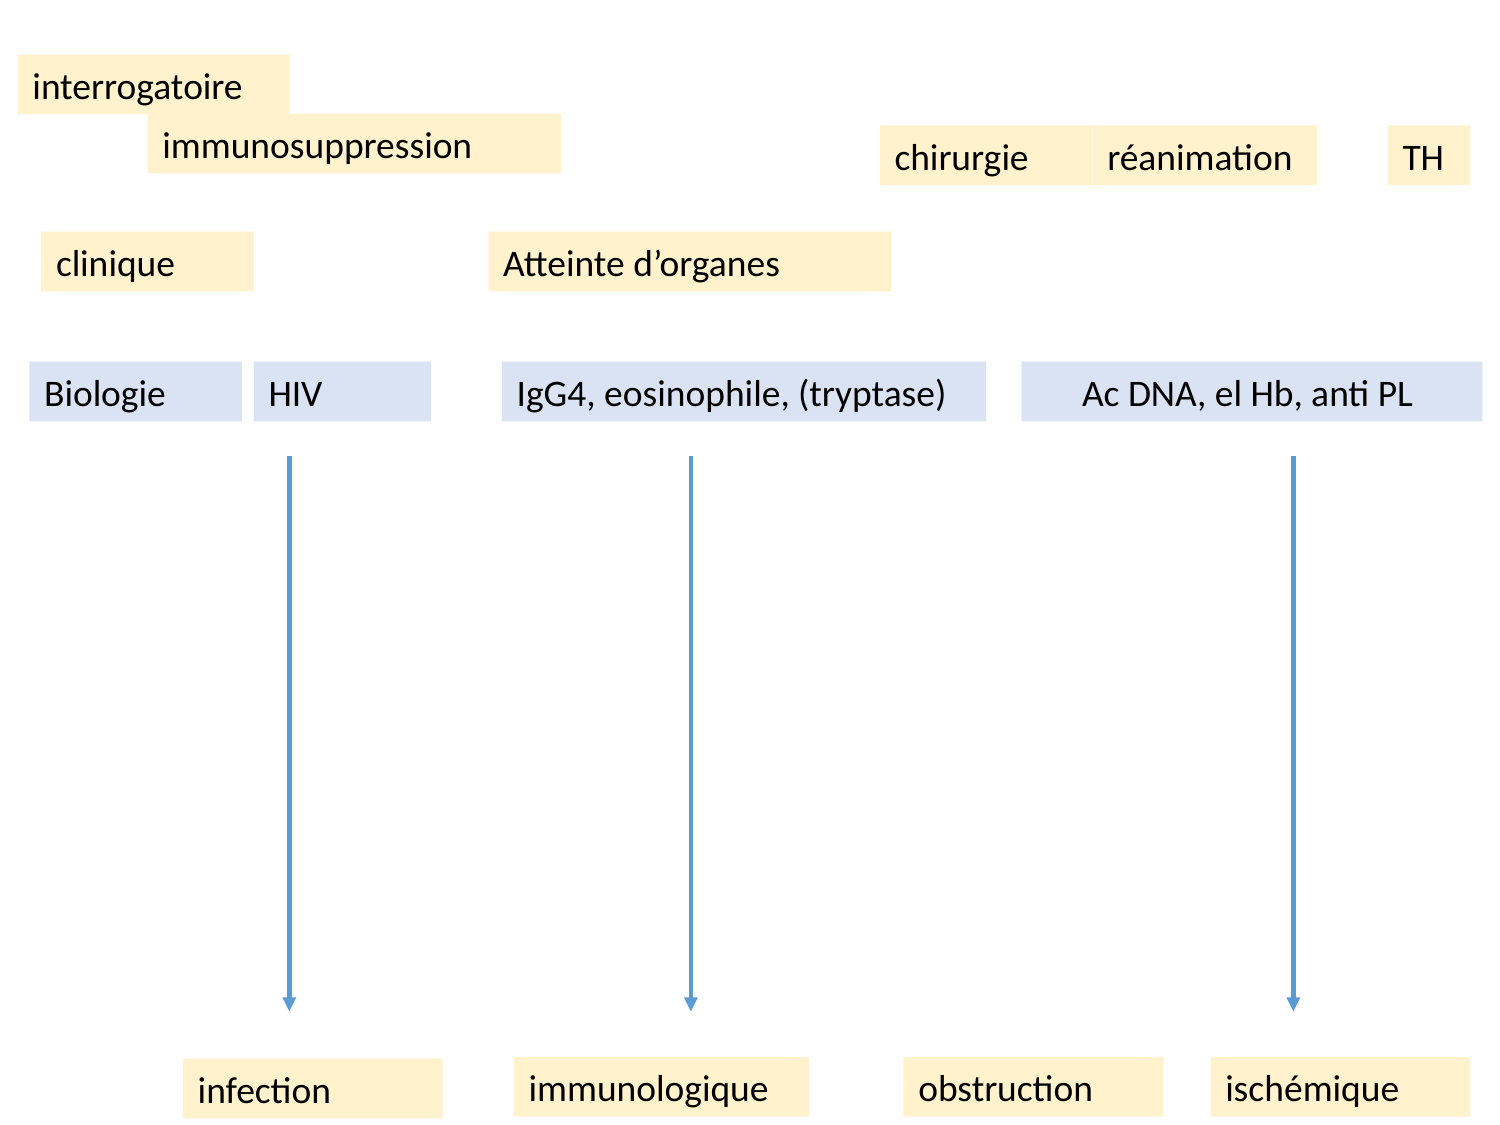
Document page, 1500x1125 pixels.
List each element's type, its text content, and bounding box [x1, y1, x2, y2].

text_box HIV [253, 361, 431, 422]
text_box obstruction [903, 1057, 1164, 1117]
text_box chirurgie [879, 125, 1093, 186]
text_box réanimation [1093, 125, 1317, 186]
text_box immunologique [513, 1057, 810, 1117]
text_box IgG4, eosinophile, (tryptase) [501, 361, 987, 422]
text_box TH [1387, 125, 1471, 186]
text_box clinique [41, 231, 254, 292]
text_box Atteinte d’organes [488, 231, 892, 292]
text_box interrogatoire [17, 54, 290, 115]
text_box immunosuppression [147, 113, 561, 174]
text_box Biologie [29, 361, 242, 422]
text_box Ac DNA, el Hb, anti PL [1021, 361, 1483, 422]
text_box infection [182, 1058, 443, 1119]
text_box ischémique [1210, 1057, 1471, 1117]
